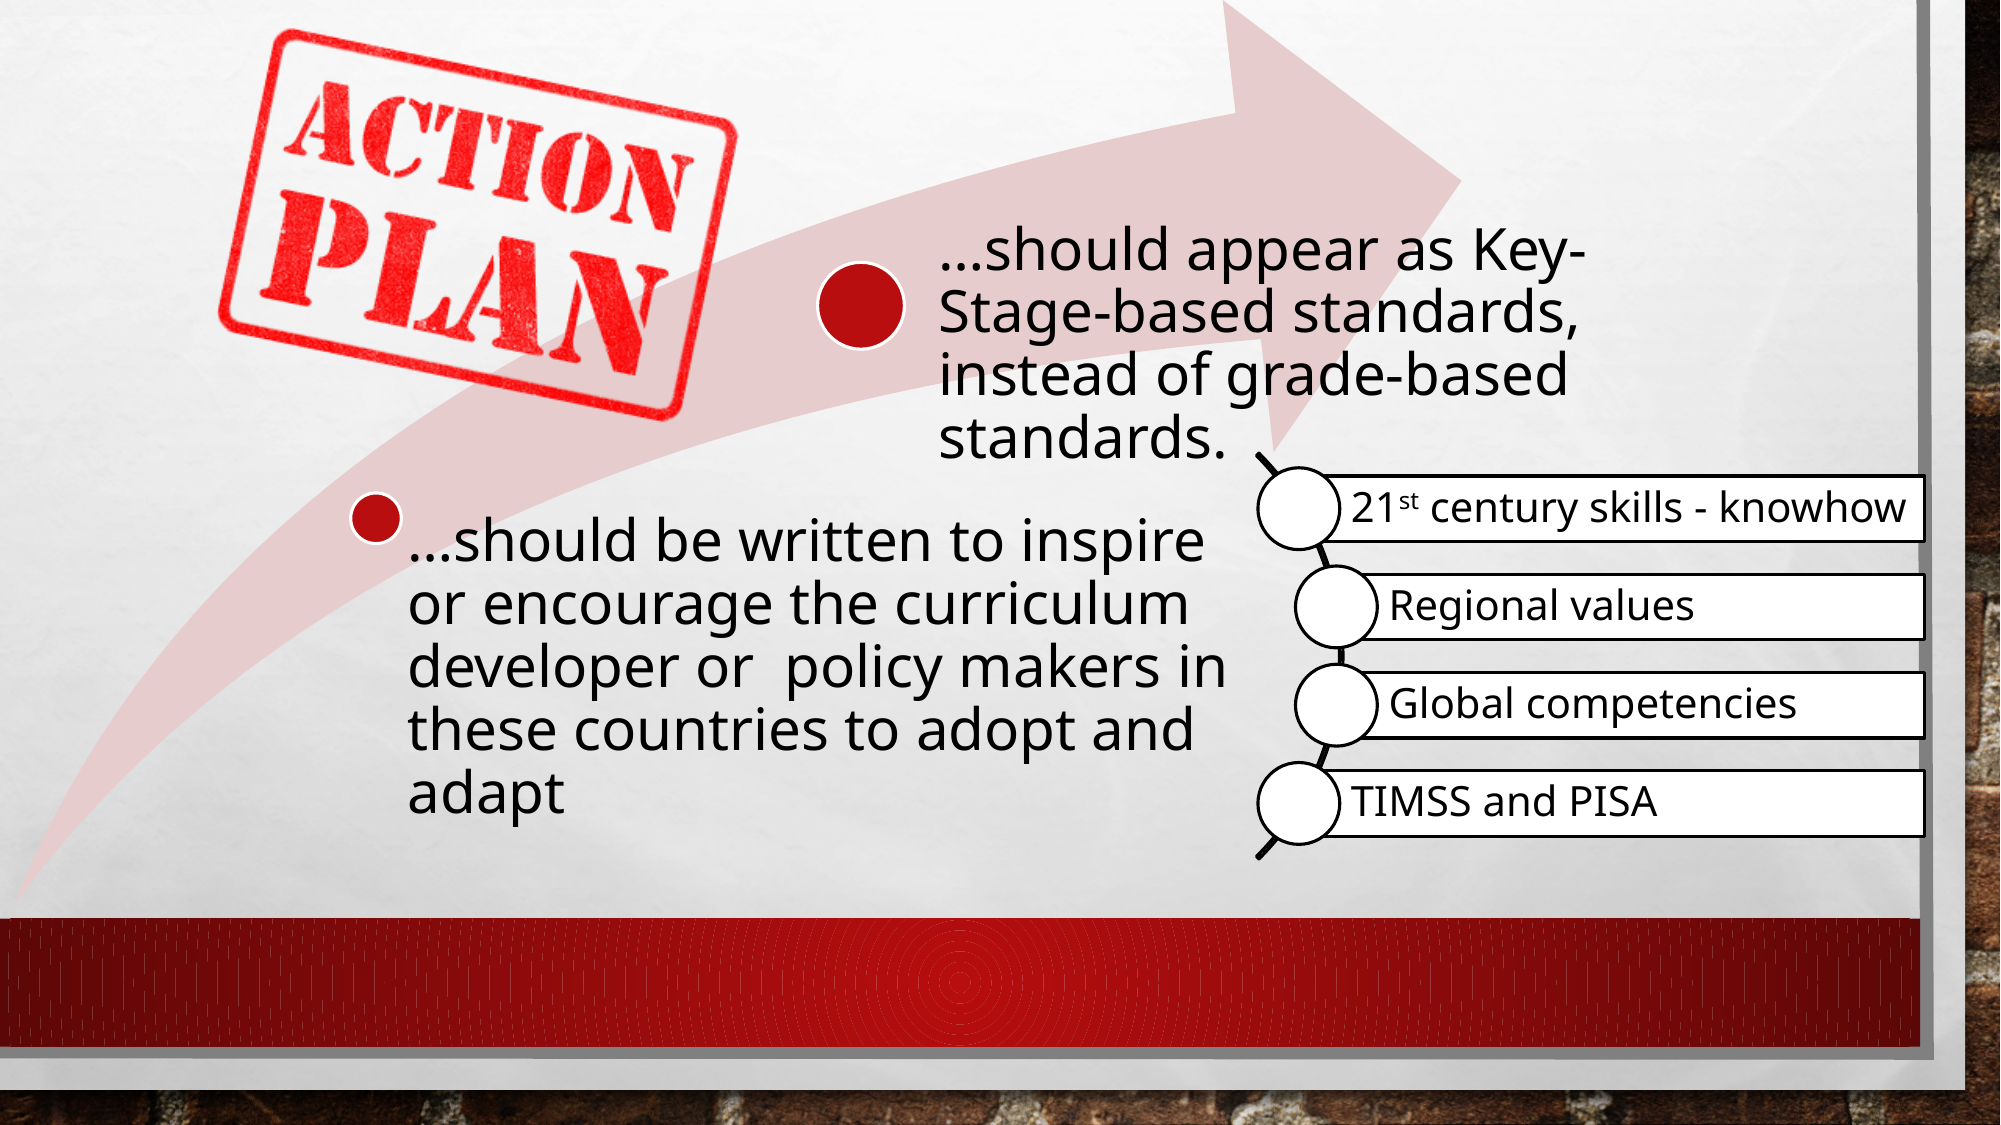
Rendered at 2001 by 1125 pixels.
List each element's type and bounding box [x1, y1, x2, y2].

text_box [0, 0, 1724, 905]
text_box [1249, 442, 1931, 870]
picture [0, 0, 2000, 1125]
picture [216, 26, 740, 425]
